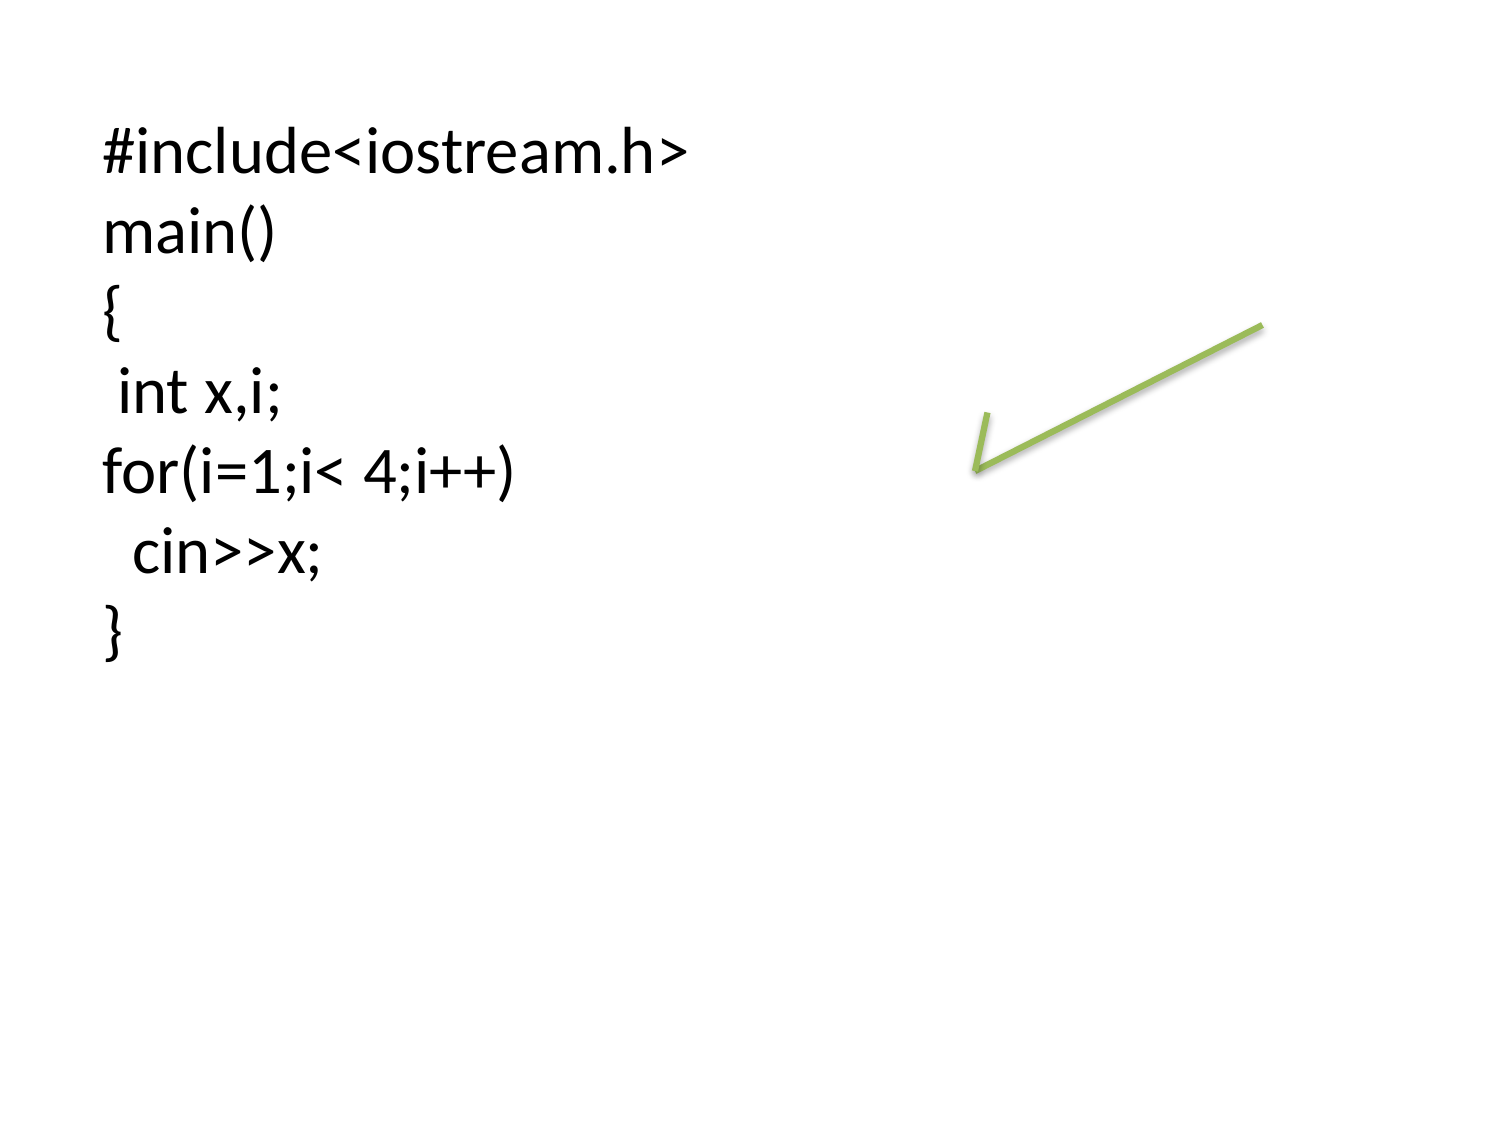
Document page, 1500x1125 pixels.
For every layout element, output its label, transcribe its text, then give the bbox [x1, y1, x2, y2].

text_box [974, 324, 1263, 472]
text_box #include<iostream.h> main() { int x,i; for(i=1;i< 4;i++) cin>>x; } [87, 99, 1413, 835]
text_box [974, 412, 988, 472]
